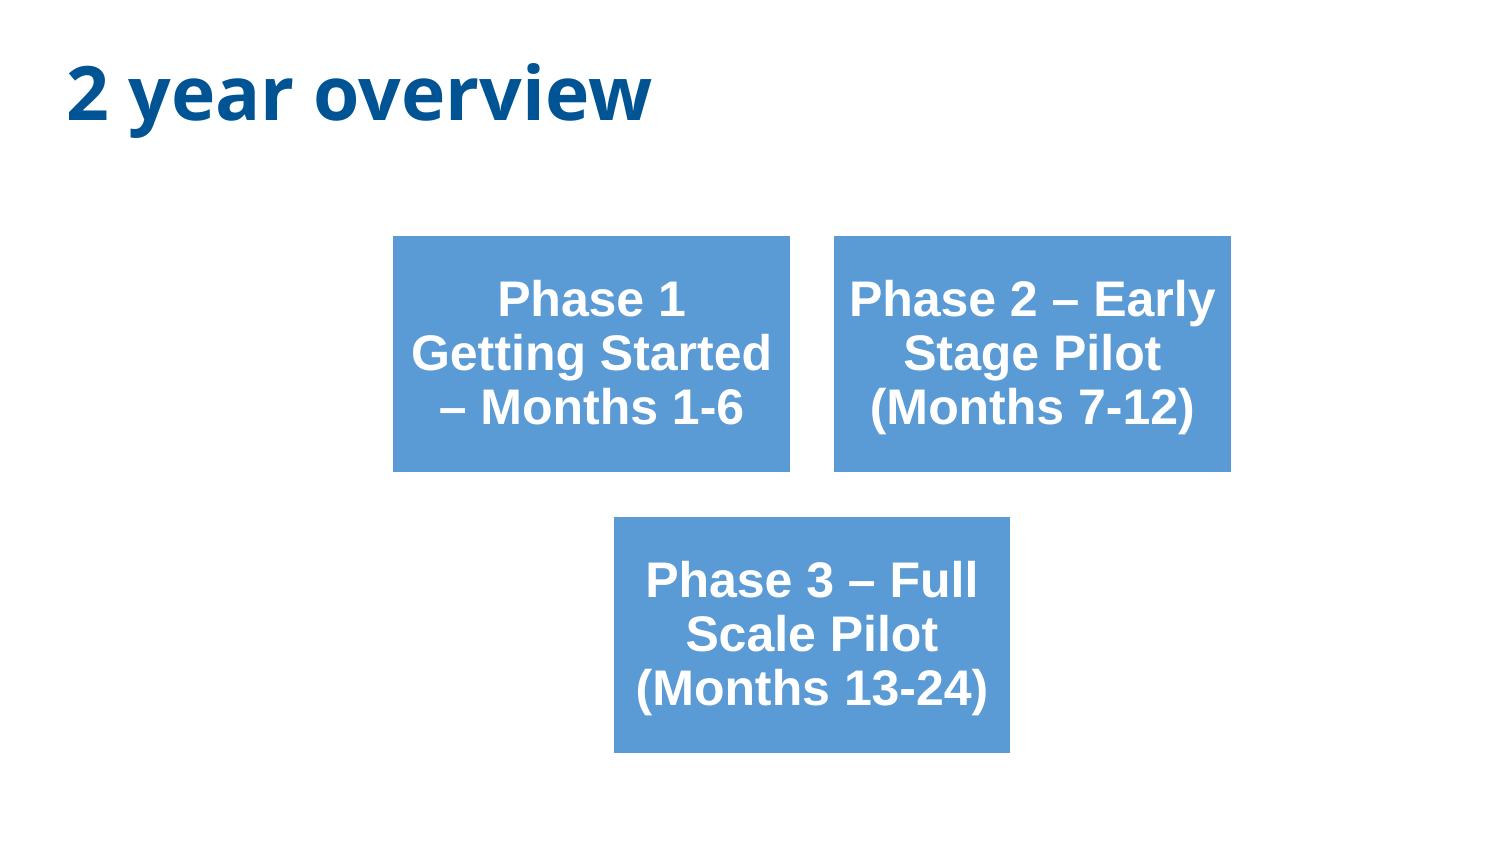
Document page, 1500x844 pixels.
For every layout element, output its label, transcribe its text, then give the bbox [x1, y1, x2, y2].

title 2 year overview [51, 30, 1449, 147]
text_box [373, 233, 1251, 756]
